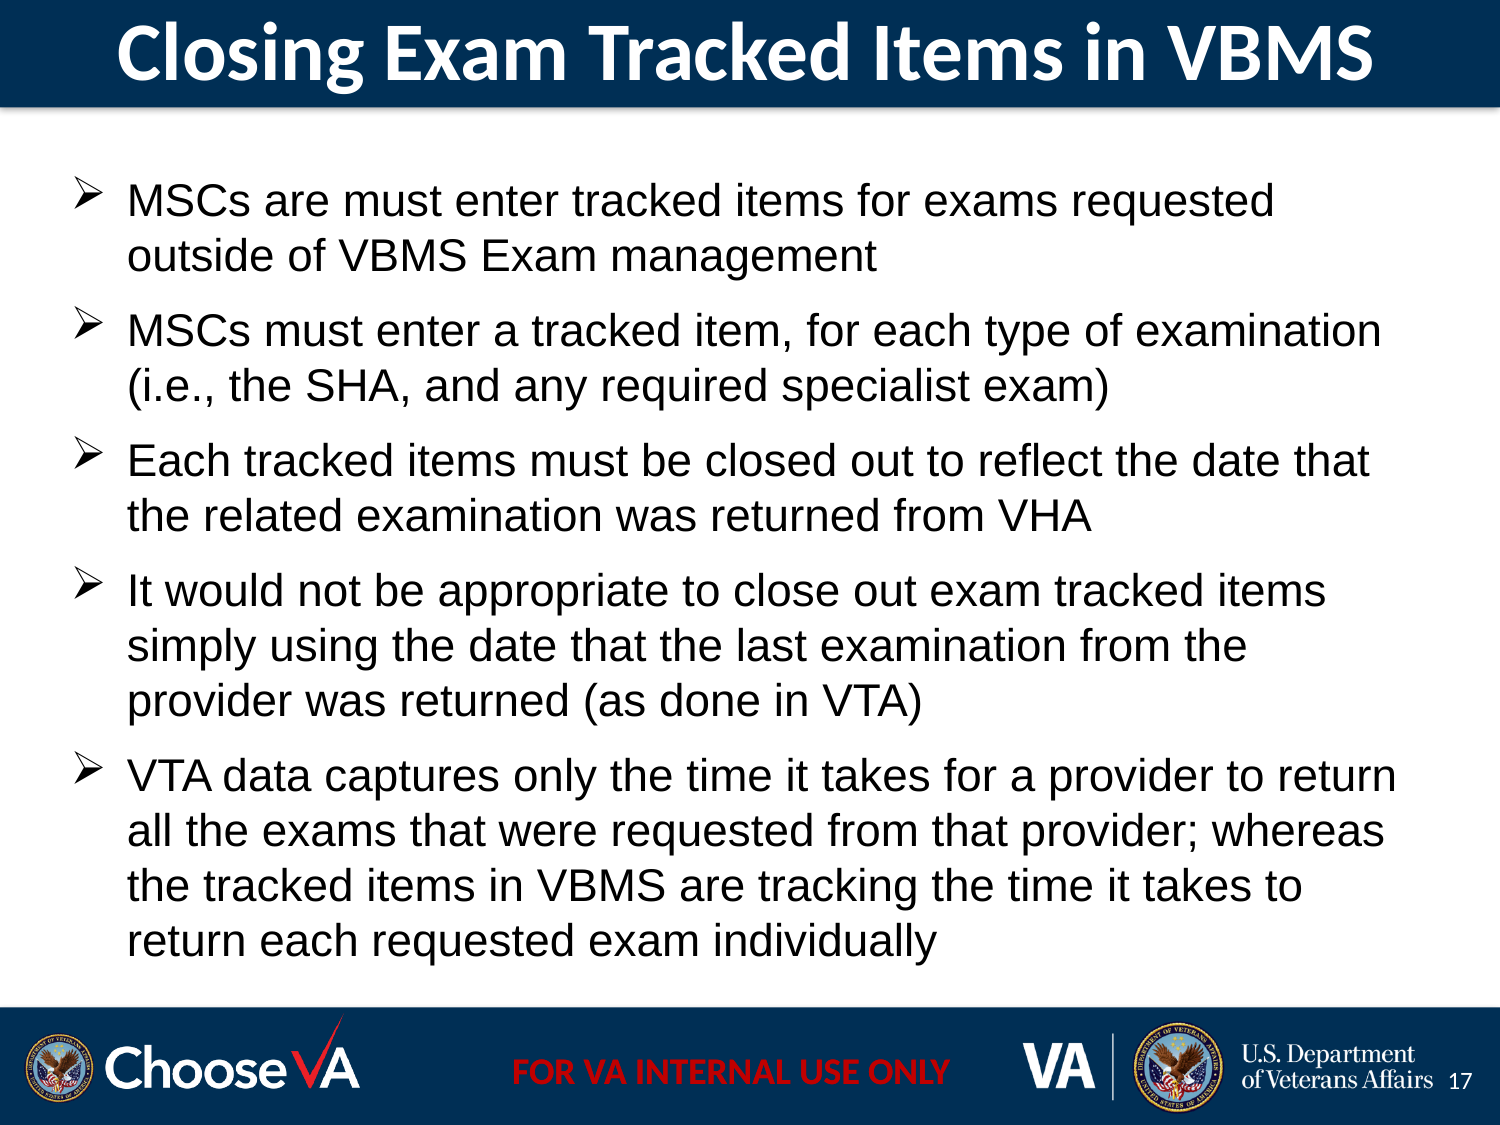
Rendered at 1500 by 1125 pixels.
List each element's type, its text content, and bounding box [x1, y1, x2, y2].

picture [24, 1012, 360, 1103]
picture [1017, 1014, 1438, 1120]
text_box MSCs are must enter tracked items for exams requested outside of VBMS Exam management MSCs must enter a tracked item, for each type of examination (i.e., the SHA, and any required specialist exam) Each tracked items must be closed out to reflect the date that the related examination was returned from VHA It would not be appropriate to close out exam tracked items simply using the date that the last examination from the provider was returned (as done in VTA) VTA data captures only the time it takes for a provider to return all the exams that were requested from that provider; whereas the tracked items in VBMS are tracking the time it takes to return each requested exam individually [55, 108, 1431, 973]
title Closing Exam Tracked Items in VBMS [0, 0, 1500, 108]
slide_number 17 [1425, 1049, 1489, 1110]
